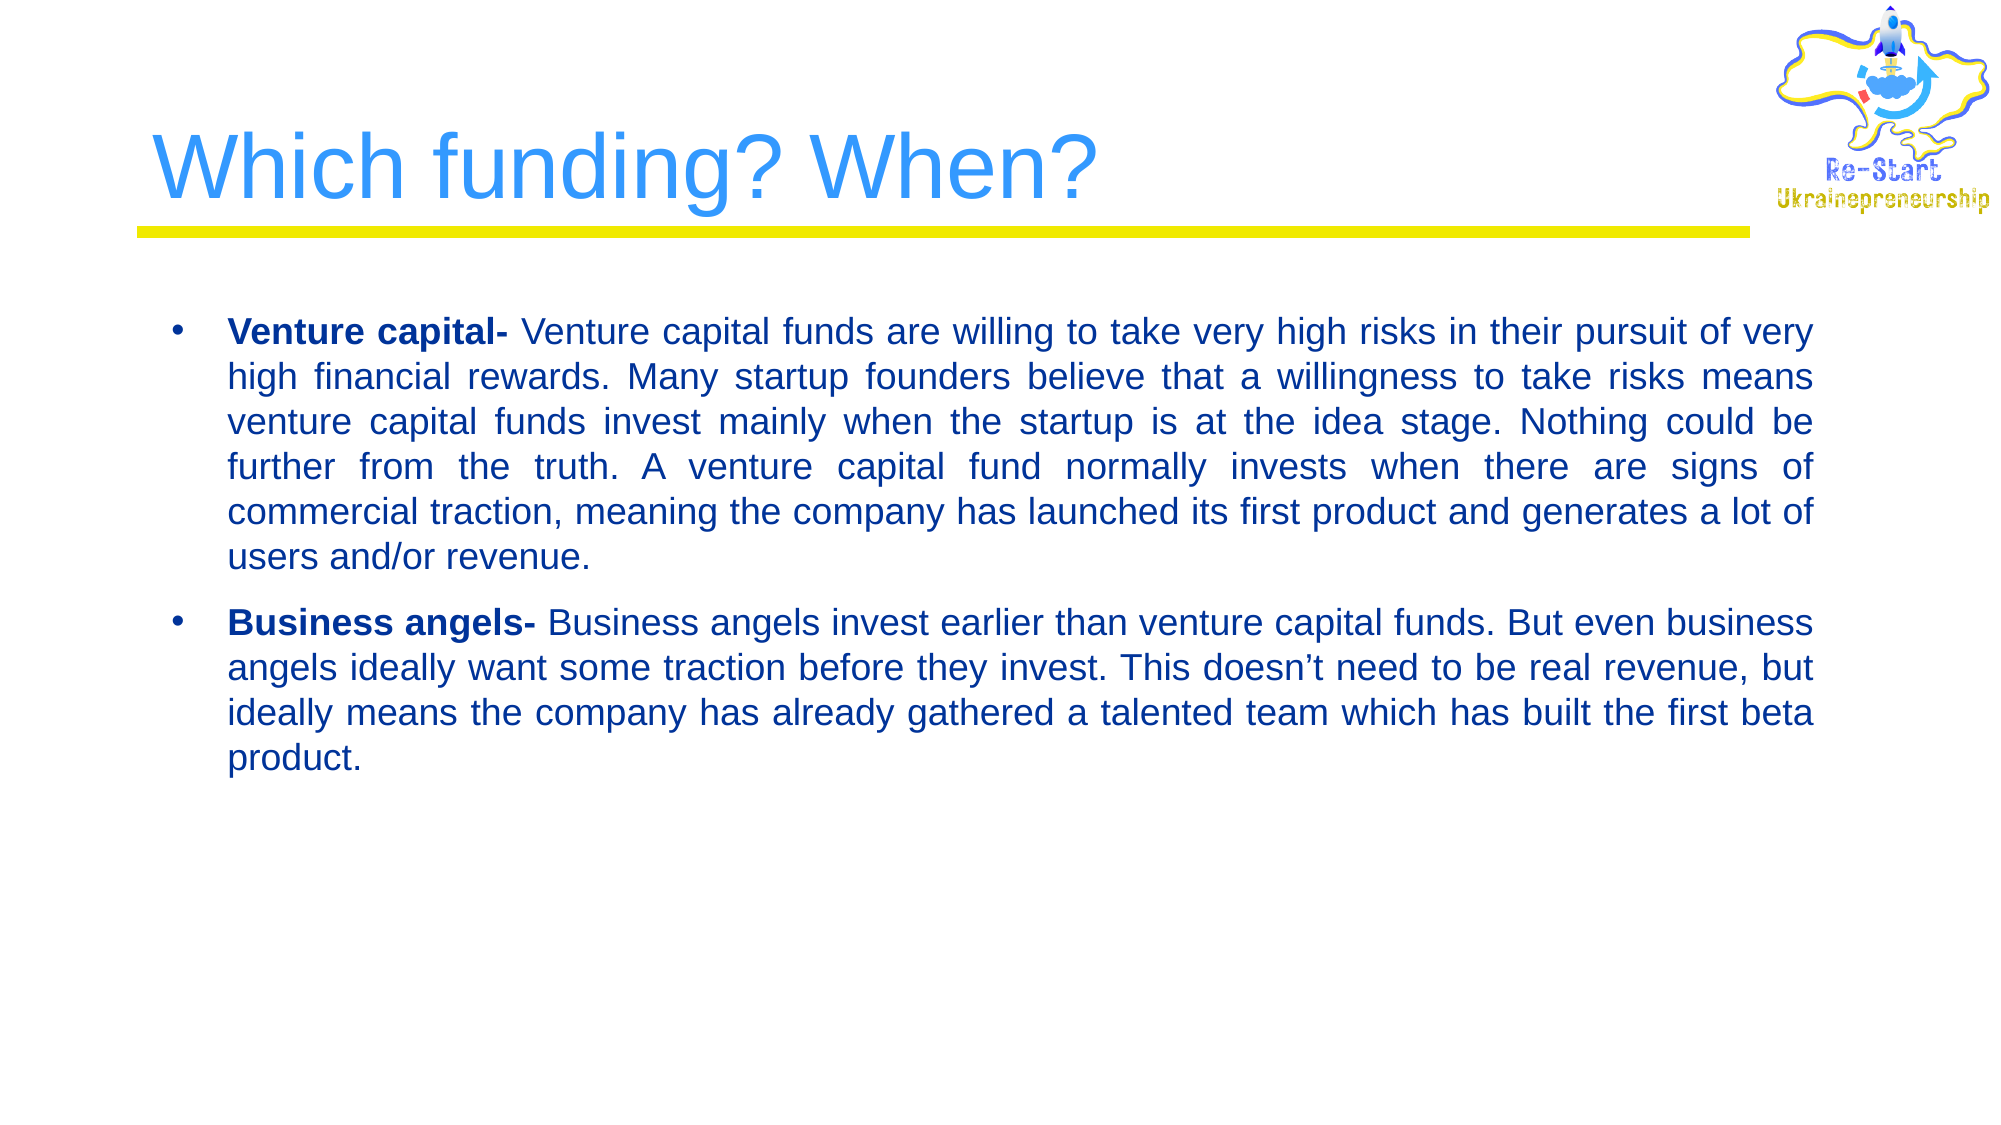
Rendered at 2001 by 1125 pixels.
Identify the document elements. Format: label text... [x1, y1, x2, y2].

title Which funding? When? [137, 59, 1863, 278]
picture [1776, 5, 1990, 218]
list Venture capital- Venture capital funds are willing to take very high risks in their pursuit of very high financial rewards. Many startup founders believe that a willingness to take risks means venture capital funds invest mainly when the startup is at the idea stage. Nothing could be further from the truth. A venture capital fund normally invests when there are signs of commercial traction, meaning the company has launched its first product and generates a lot of users and/or revenue. Business angels- Business angels invest earlier than venture capital funds. But even business angels ideally want some traction before they invest. This doesn’t need to be real revenue, but ideally means the company has already gathered a talented team which has built the first beta product. [137, 299, 1830, 1043]
